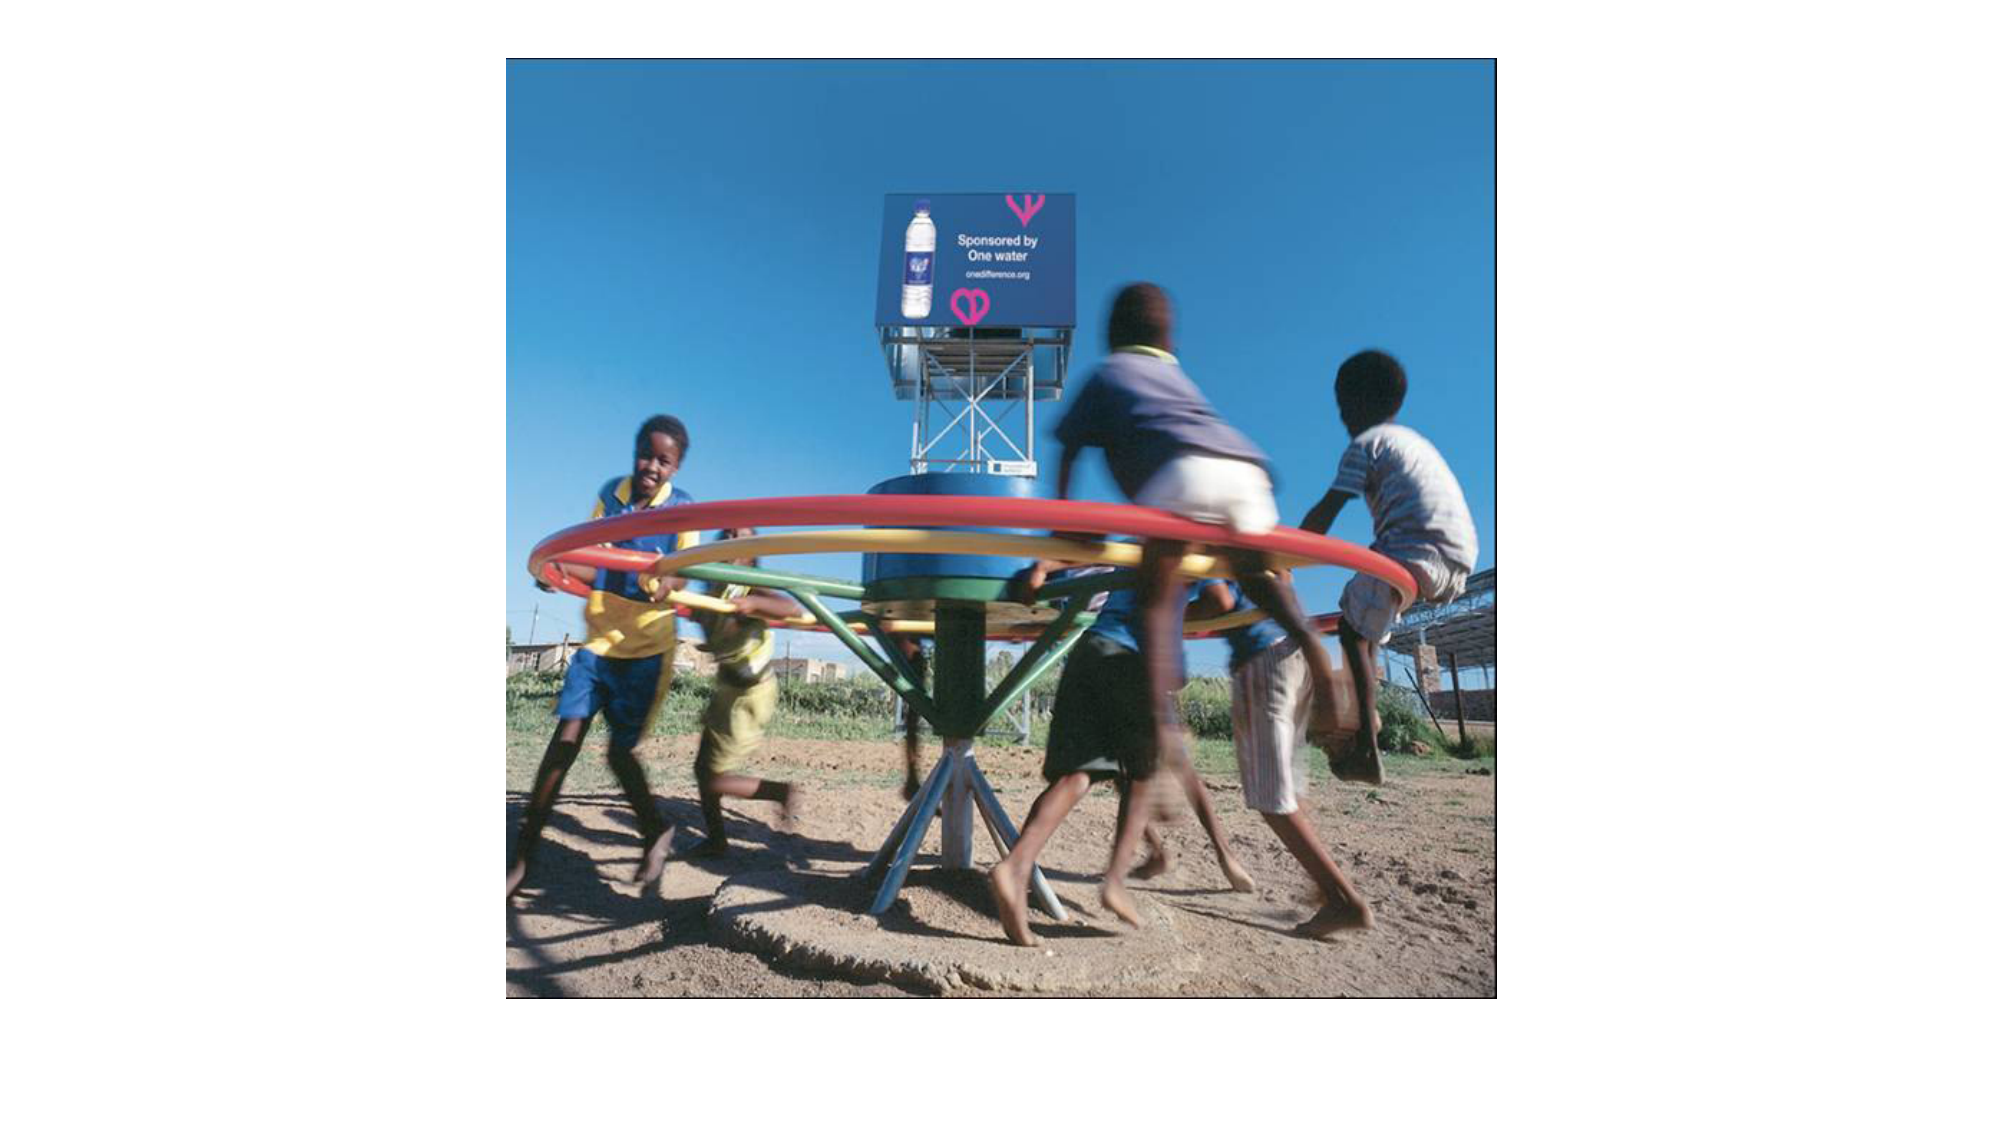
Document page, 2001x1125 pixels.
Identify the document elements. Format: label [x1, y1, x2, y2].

picture [506, 58, 1497, 999]
